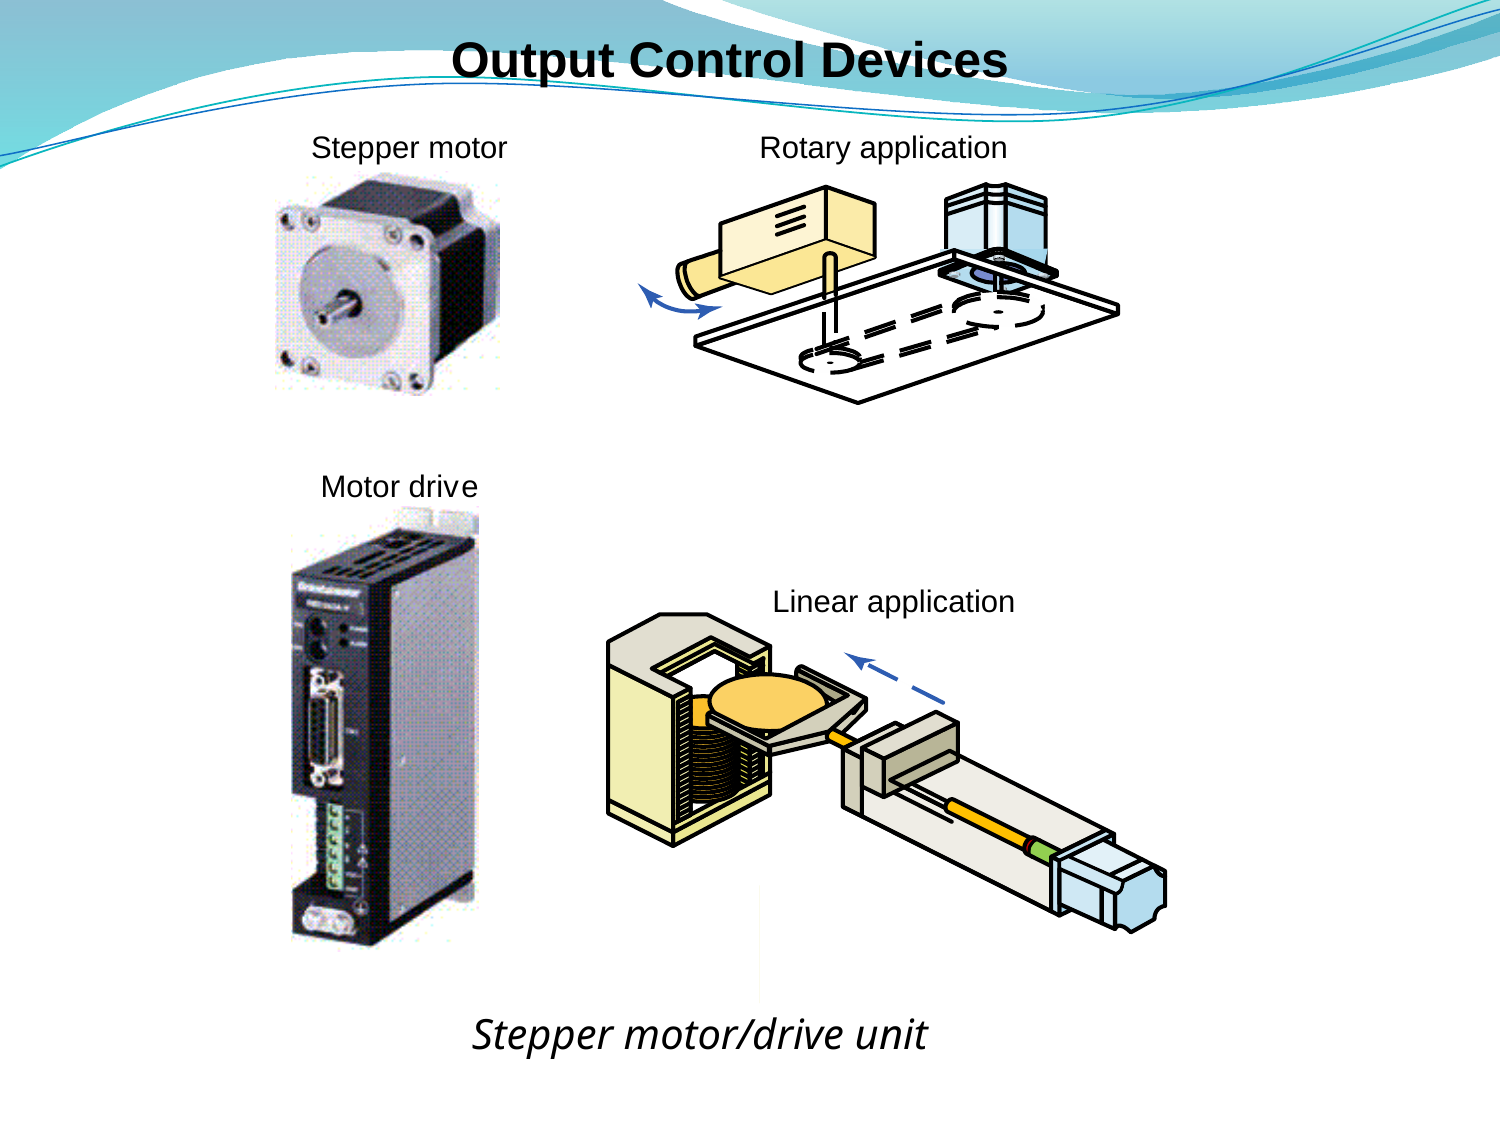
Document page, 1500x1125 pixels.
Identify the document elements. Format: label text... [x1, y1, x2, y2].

title Output Control Devices [87, 12, 1376, 88]
text_box Stepper motor/drive unit [457, 1022, 1032, 1066]
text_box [269, 120, 1173, 1008]
